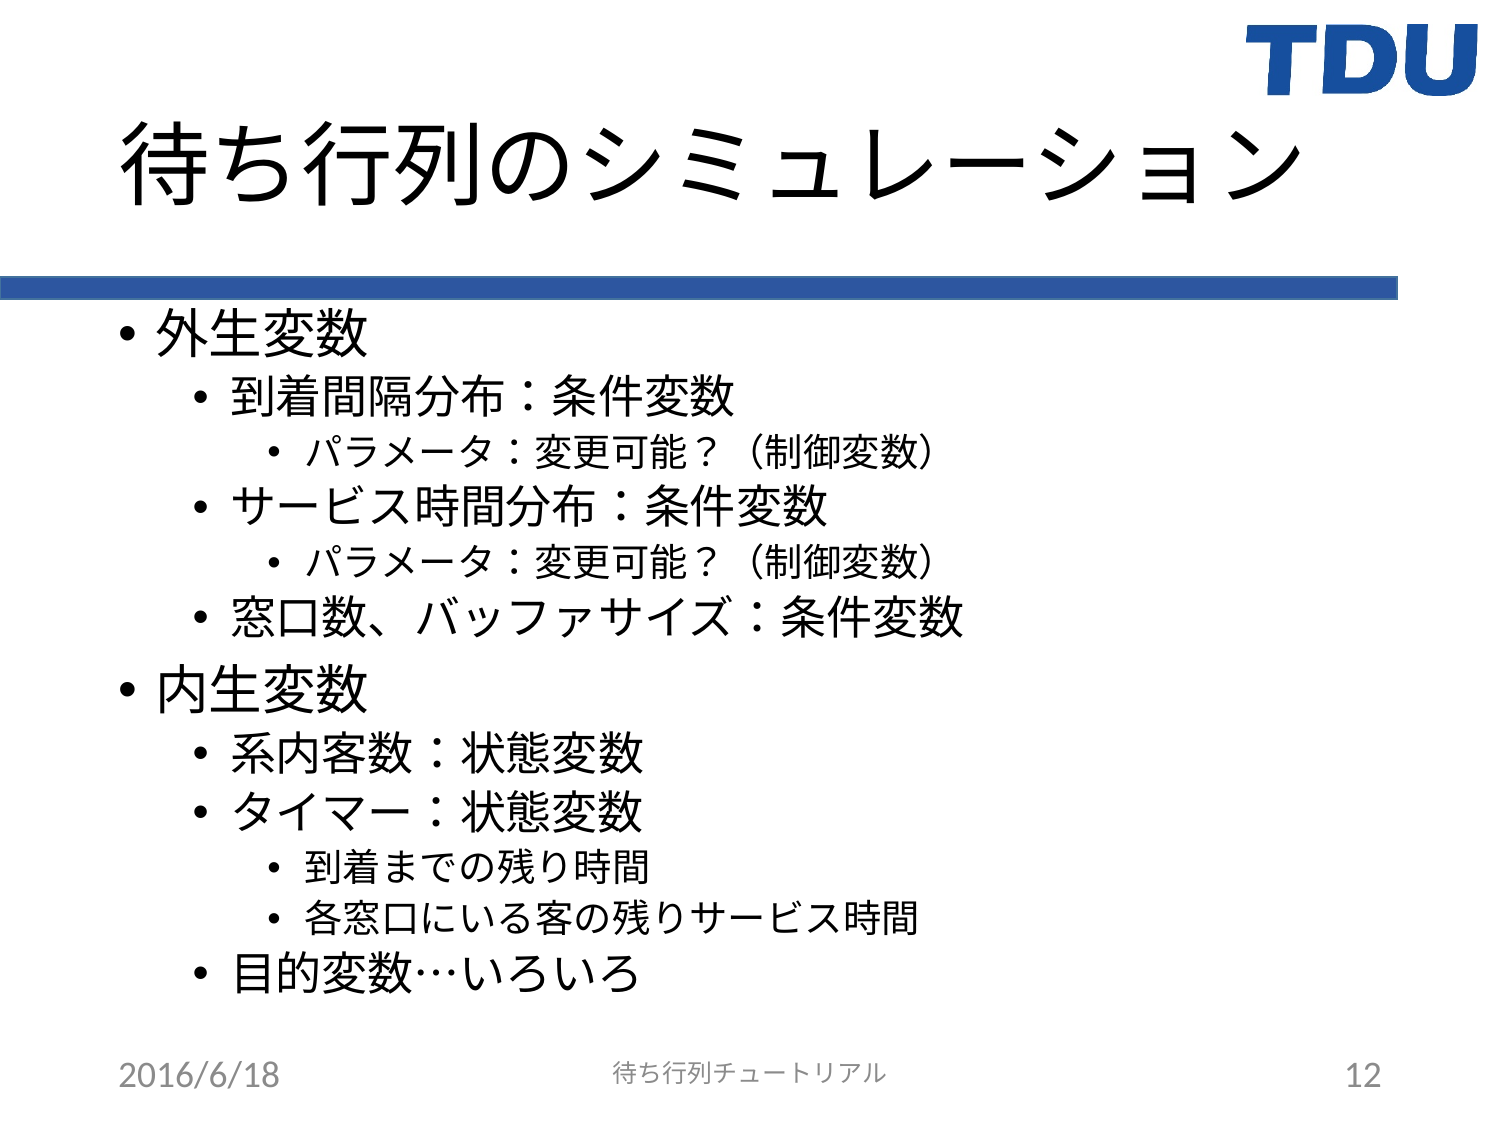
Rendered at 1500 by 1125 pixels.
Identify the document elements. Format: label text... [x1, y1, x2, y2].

footer 待ち行列チュートリアル [496, 1042, 1004, 1103]
title 待ち行列のシミュレーション [103, 59, 1397, 278]
slide_number 12 [1059, 1042, 1397, 1103]
list 外生変数 到着間隔分布：条件変数 パラメータ：変更可能？（制御変数） サービス時間分布：条件変数 パラメータ：変更可能？（制御変数） 窓口数、バッファサイズ：条件変数 内生変数 系内客数：状態変数 タイマー：状態変数 到着までの残り時間 各窓口にいる客の残りサービス時間 目的変数…いろいろ [103, 299, 1397, 1014]
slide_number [103, 1042, 441, 1103]
picture [1246, 24, 1478, 96]
